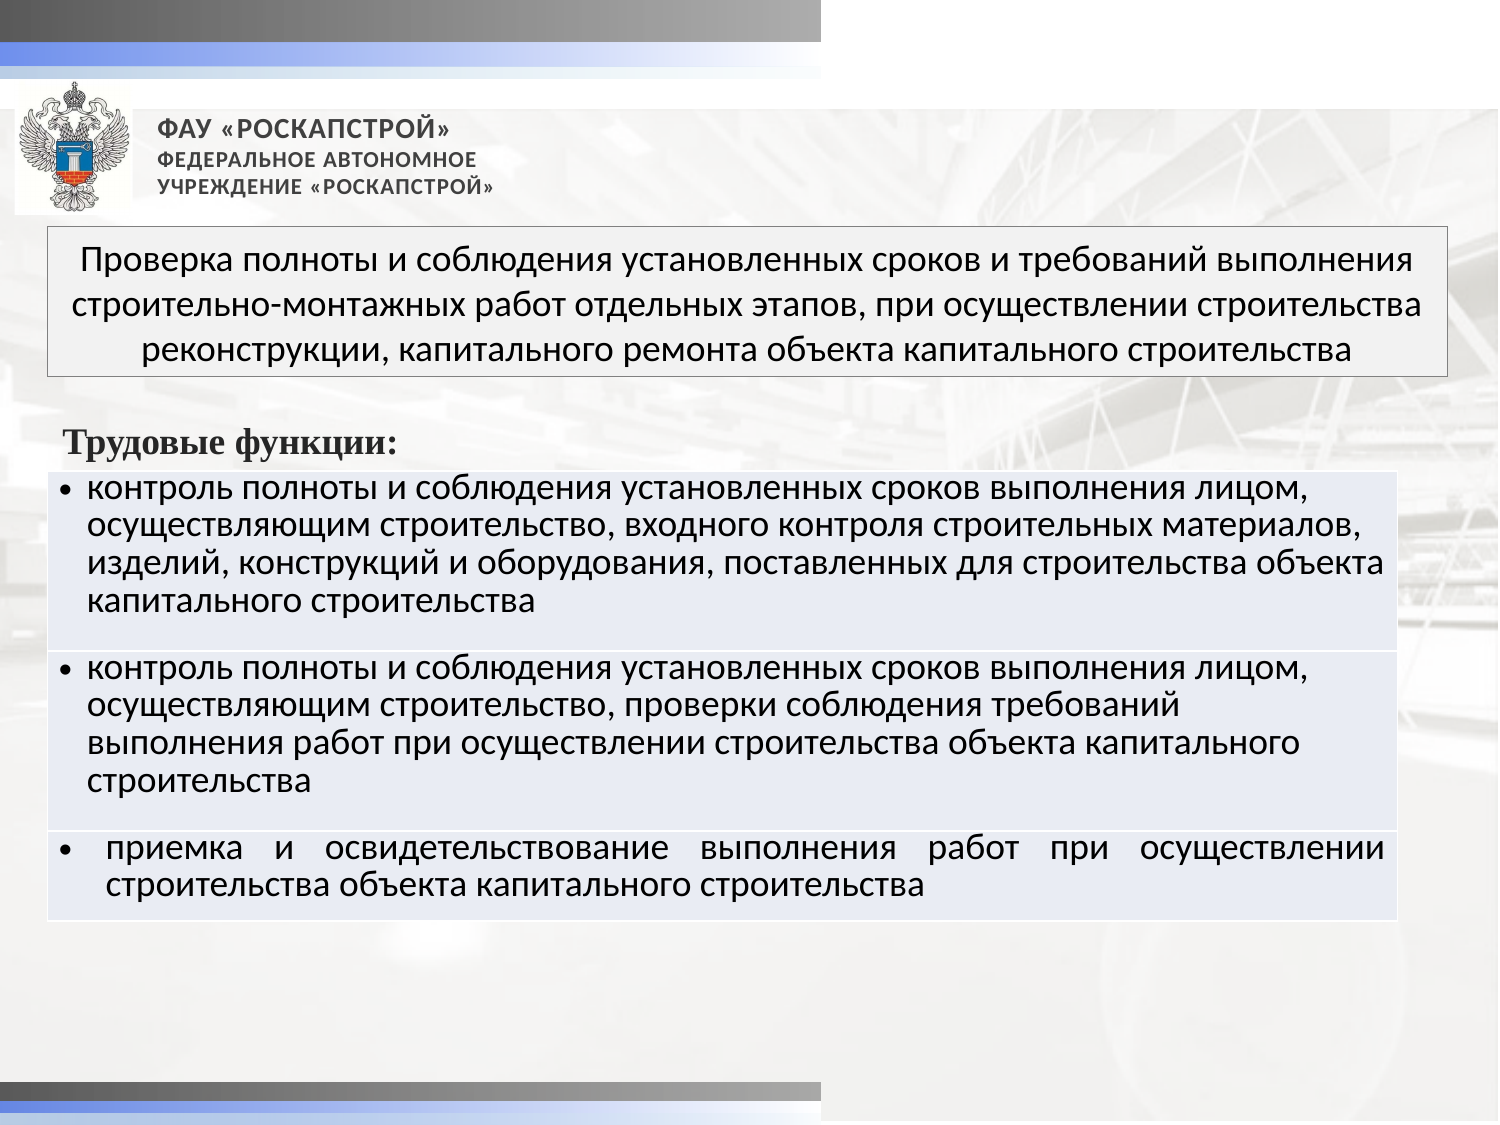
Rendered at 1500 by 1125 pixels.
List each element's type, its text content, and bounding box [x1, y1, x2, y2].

text_box ФАУ «РОСКАПСТРОЙ» ФЕДЕРАЛЬНОЕ АВТОНОМНОЕ УЧРЕЖДЕНИЕ «РОСКАПСТРОЙ» [142, 102, 511, 107]
text_box [0, 0, 823, 41]
text_box [0, 64, 823, 80]
text_box [0, 41, 823, 64]
picture [0, 78, 1498, 1121]
